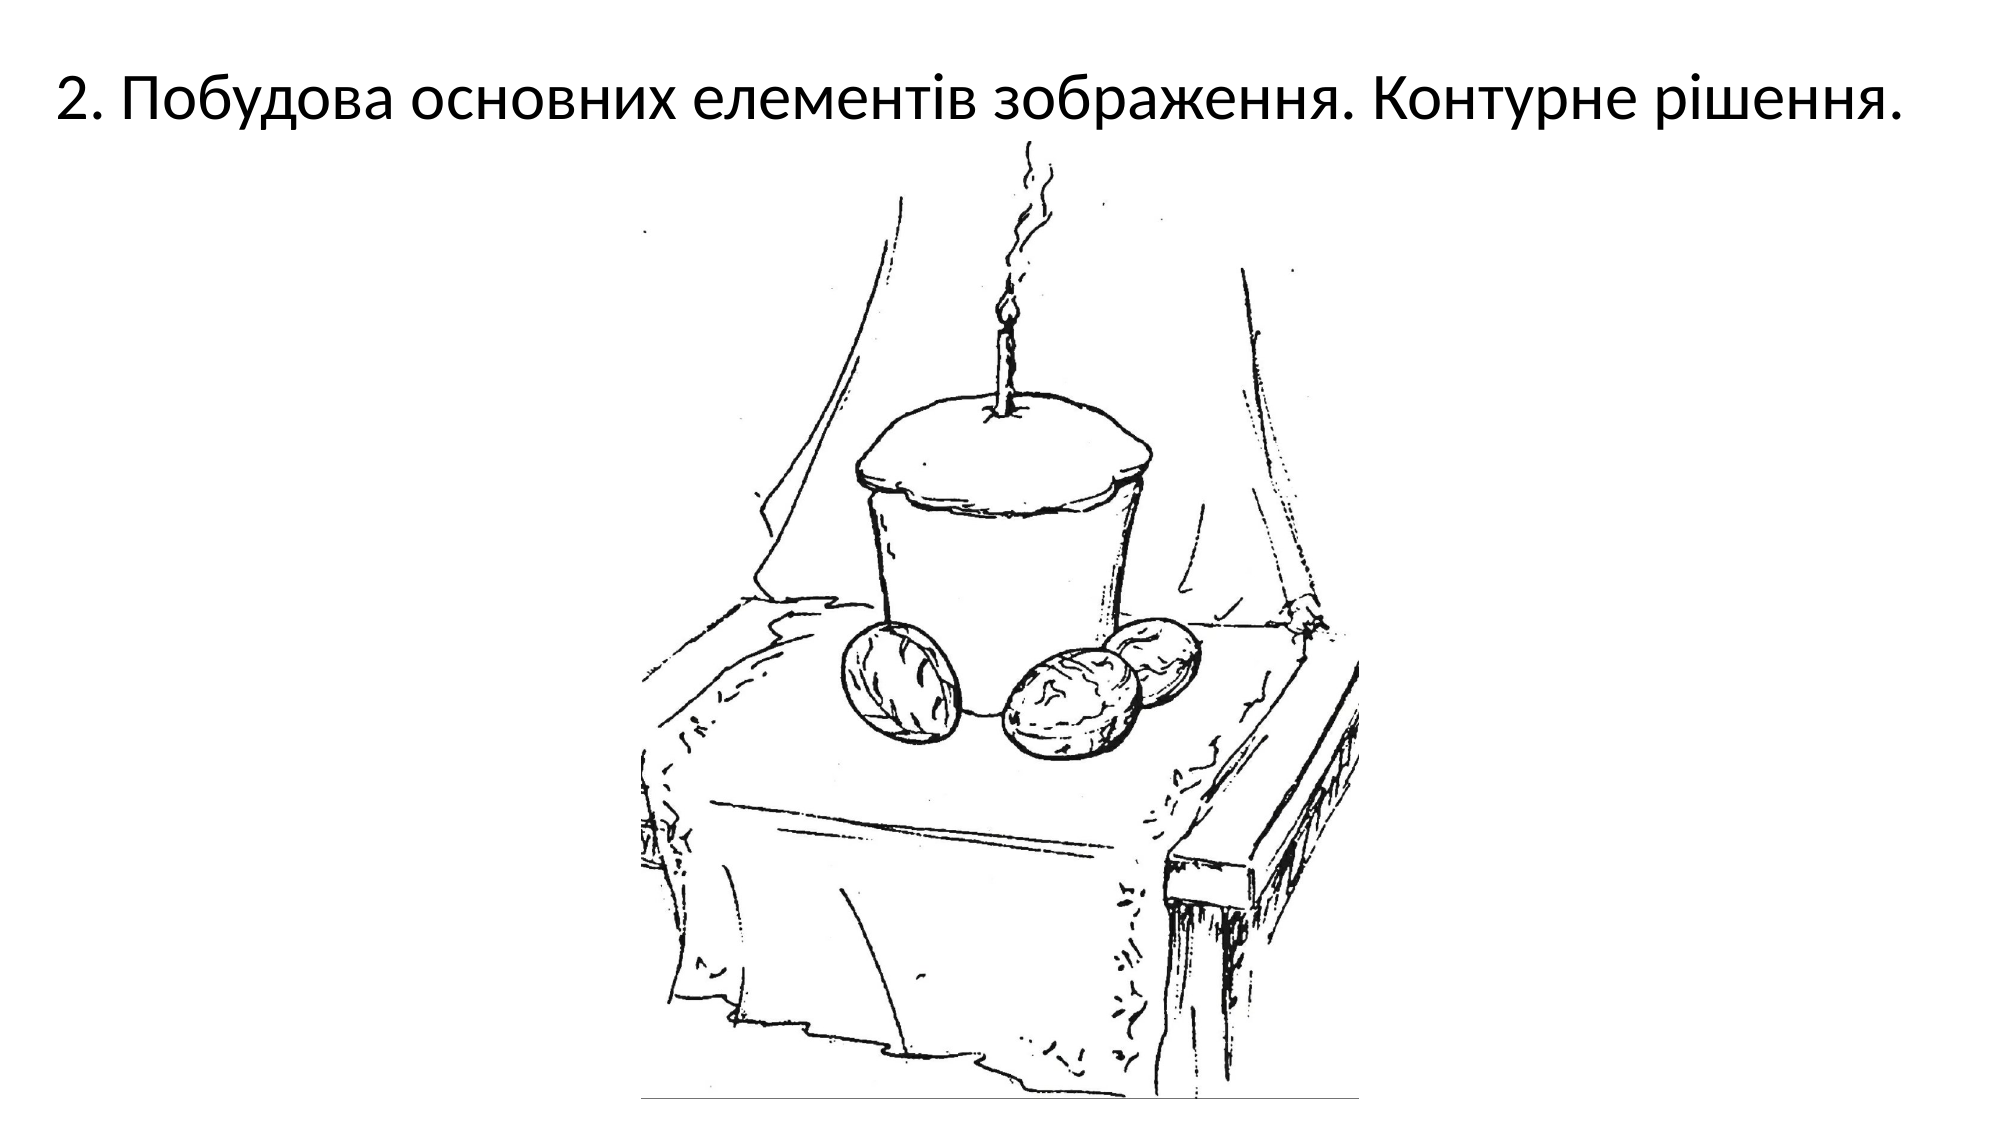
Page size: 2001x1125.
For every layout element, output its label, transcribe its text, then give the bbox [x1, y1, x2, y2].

picture [641, 141, 1359, 1099]
text_box 2. Побудова основних елементів зображення. Контурне рішення. [40, 45, 1985, 141]
